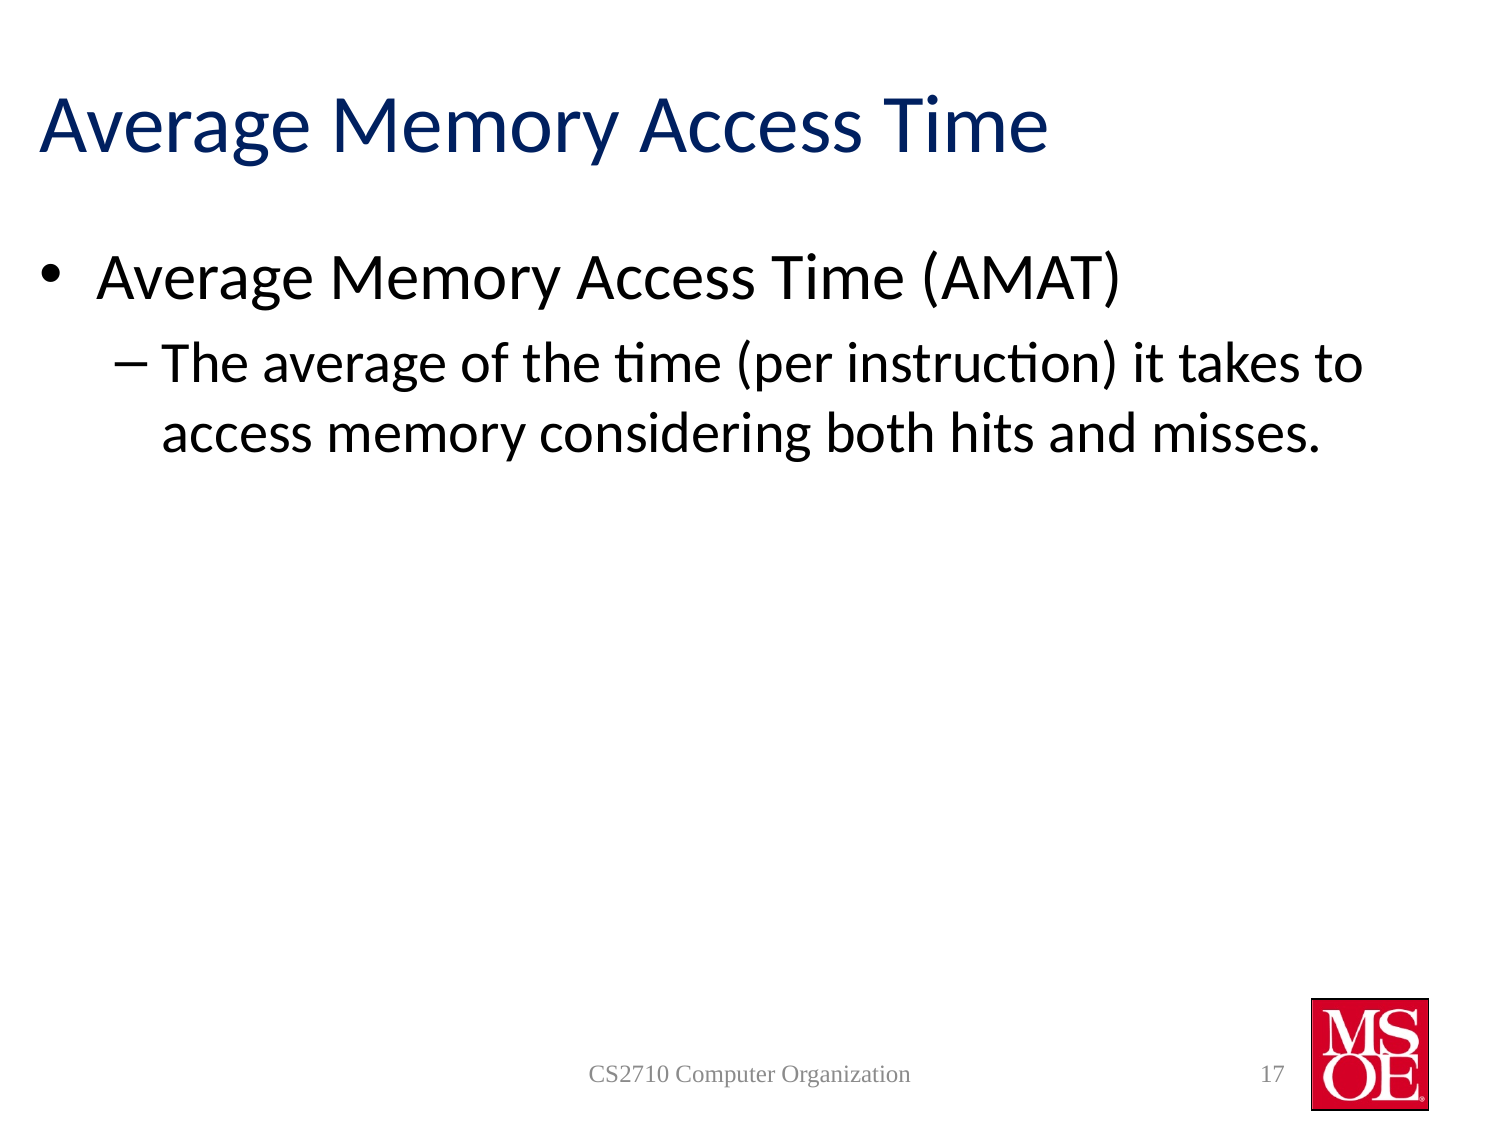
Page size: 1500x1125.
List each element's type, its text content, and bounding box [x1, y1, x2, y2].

picture [1312, 1000, 1428, 1109]
footer CS2710 Computer Organization [512, 1042, 988, 1103]
list Average Memory Access Time (AMAT) The average of the time (per instruction) it takes to access memory considering both hits and misses. [24, 224, 1426, 1006]
slide_number 17 [1074, 1042, 1300, 1103]
title Average Memory Access Time [24, 24, 1426, 213]
